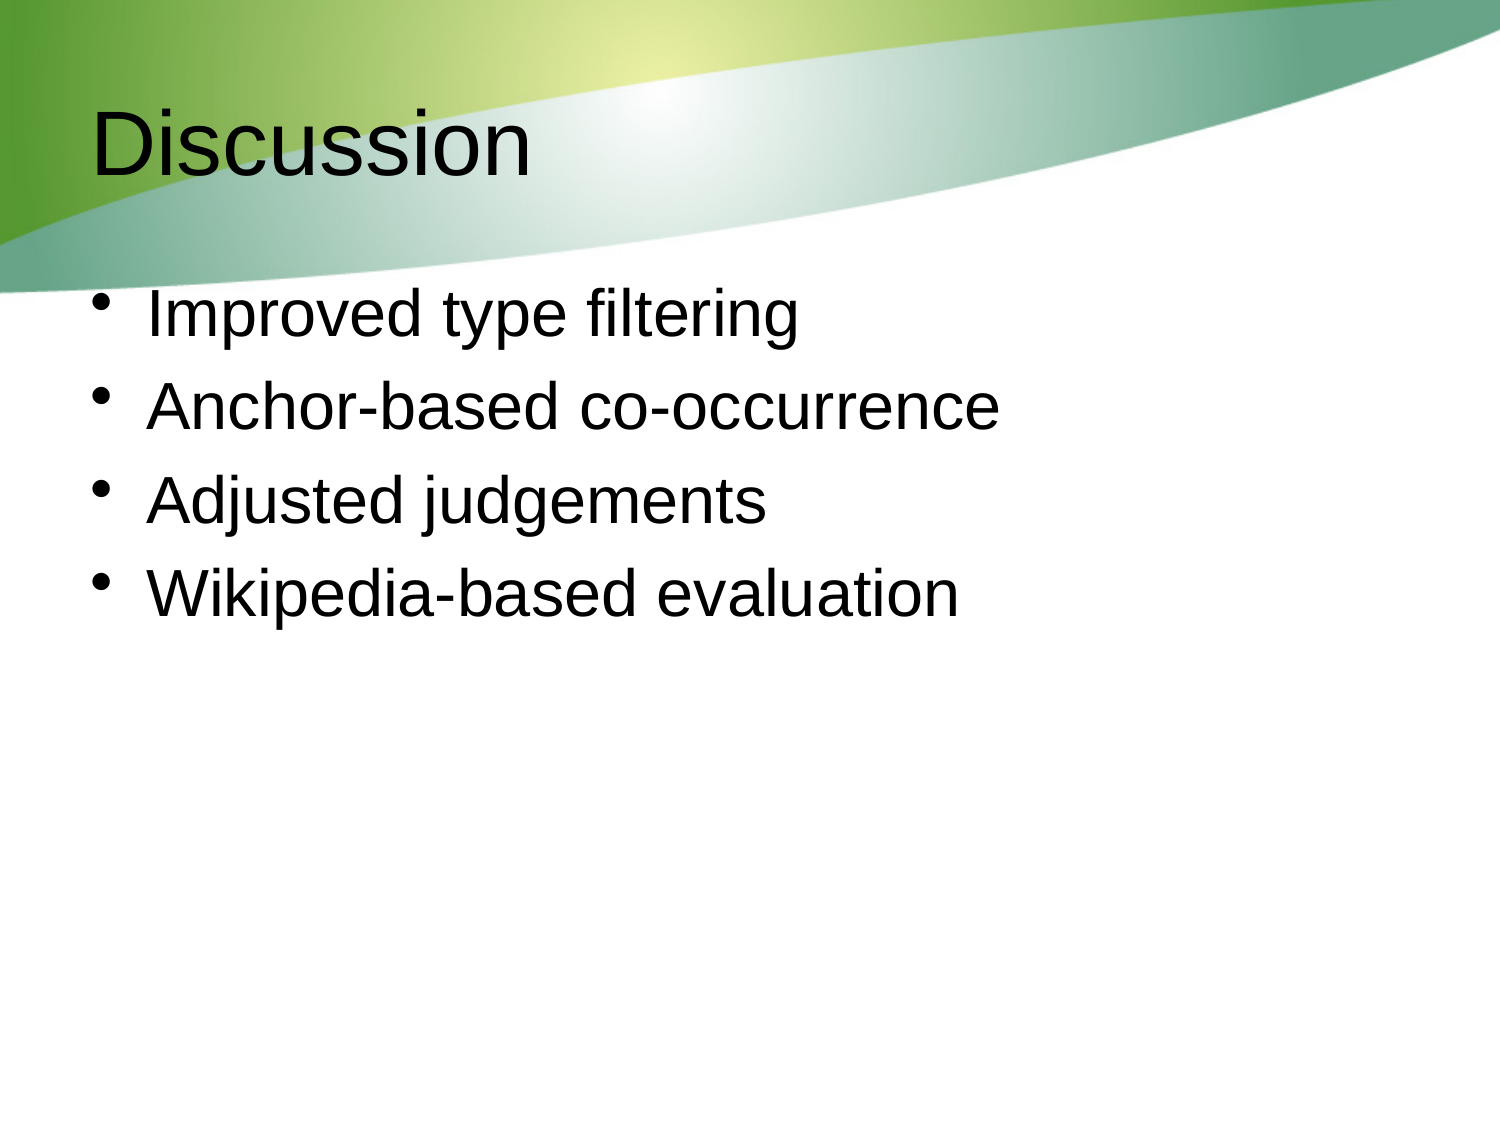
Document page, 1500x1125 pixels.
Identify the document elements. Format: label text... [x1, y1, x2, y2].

title Discussion [75, 45, 1425, 233]
list Improved type filtering Anchor-based co-occurrence Adjusted judgements Wikipedia-based evaluation [75, 262, 1425, 1005]
picture [0, 0, 1500, 1125]
